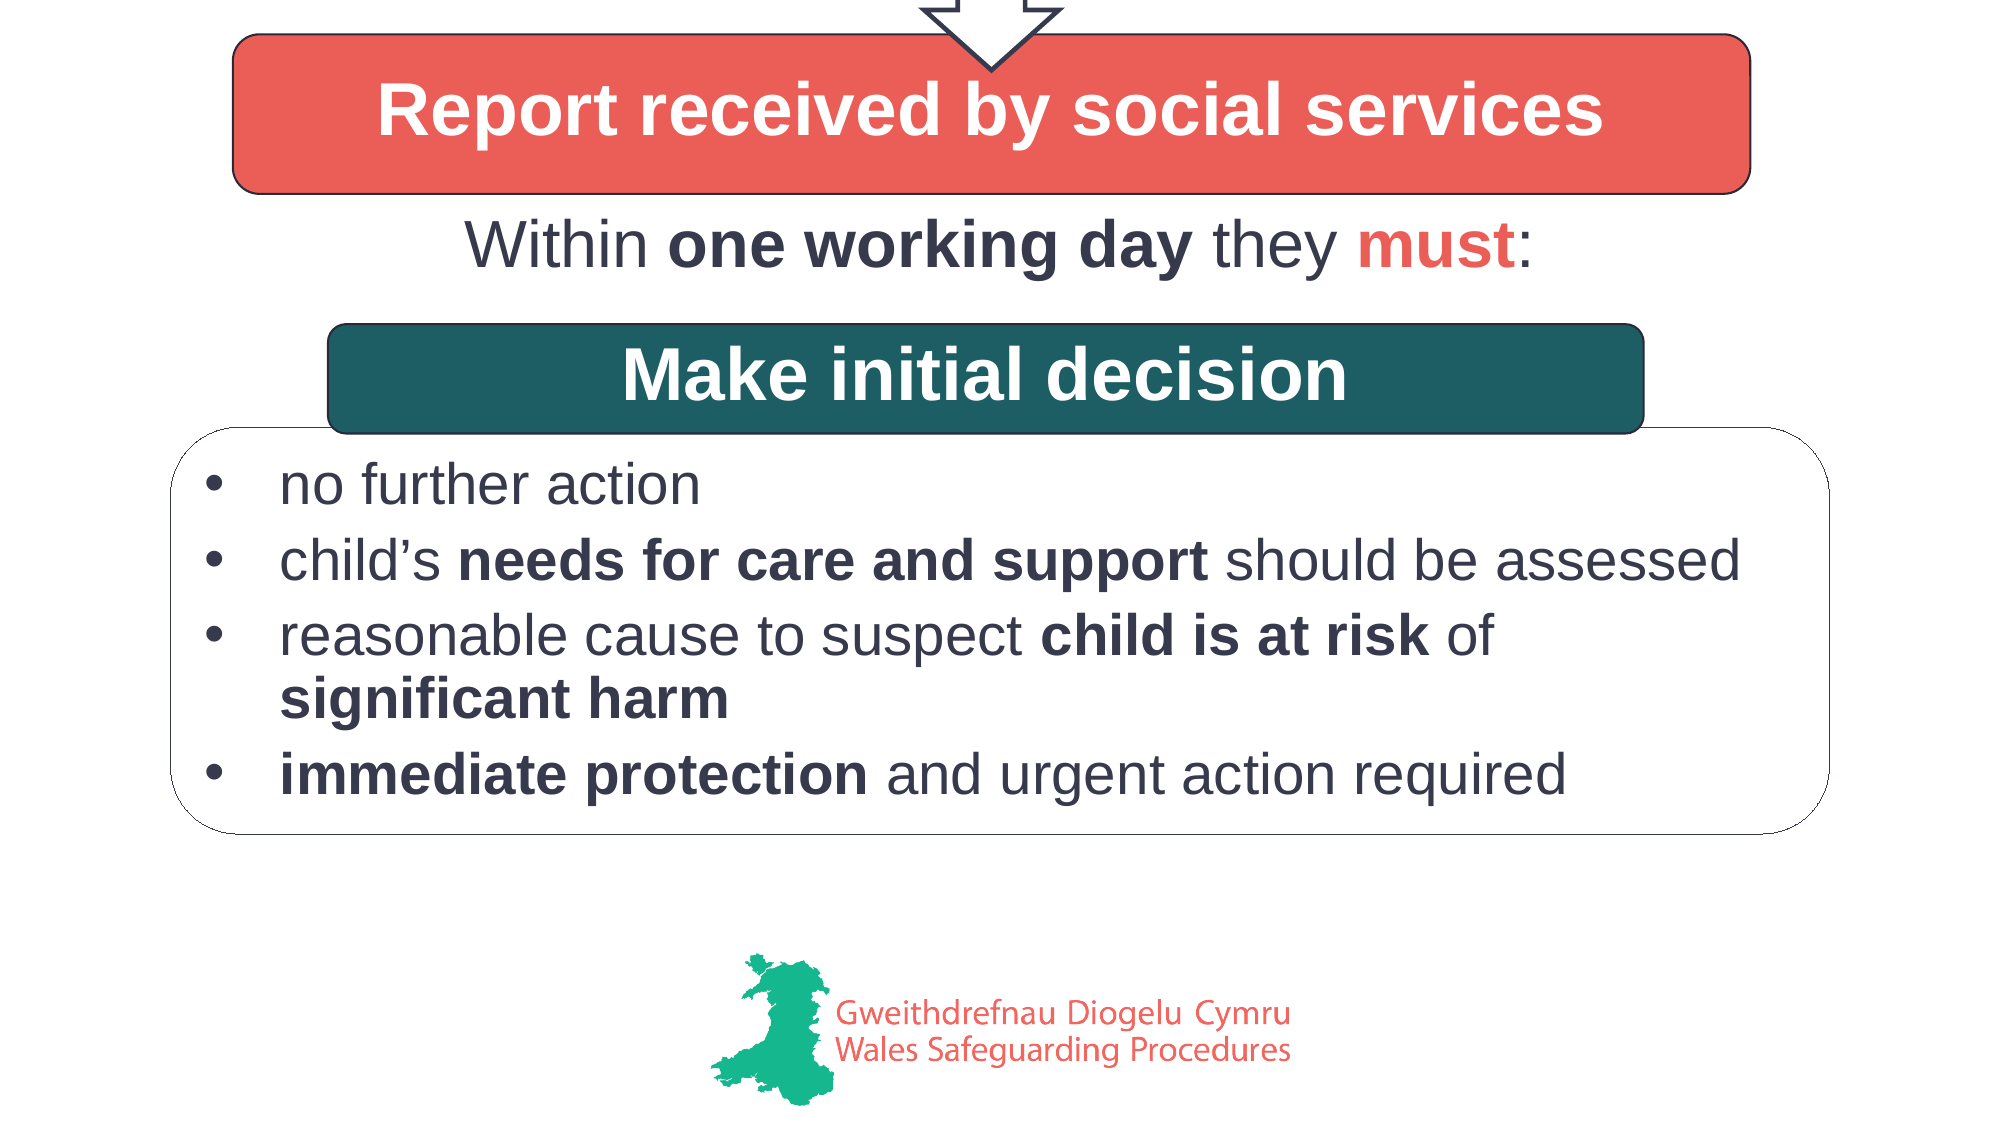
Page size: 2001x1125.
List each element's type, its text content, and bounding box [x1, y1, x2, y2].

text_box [232, 0, 1751, 194]
text_box no further action child’s needs for care and support should be assessed reasonable cause to suspect child is at risk of significant harm immediate protection and urgent action required [170, 427, 1830, 835]
text_box Make initial decision [326, 323, 1645, 435]
picture [710, 953, 1290, 1106]
text_box Within one working day they must: [169, 202, 1830, 290]
